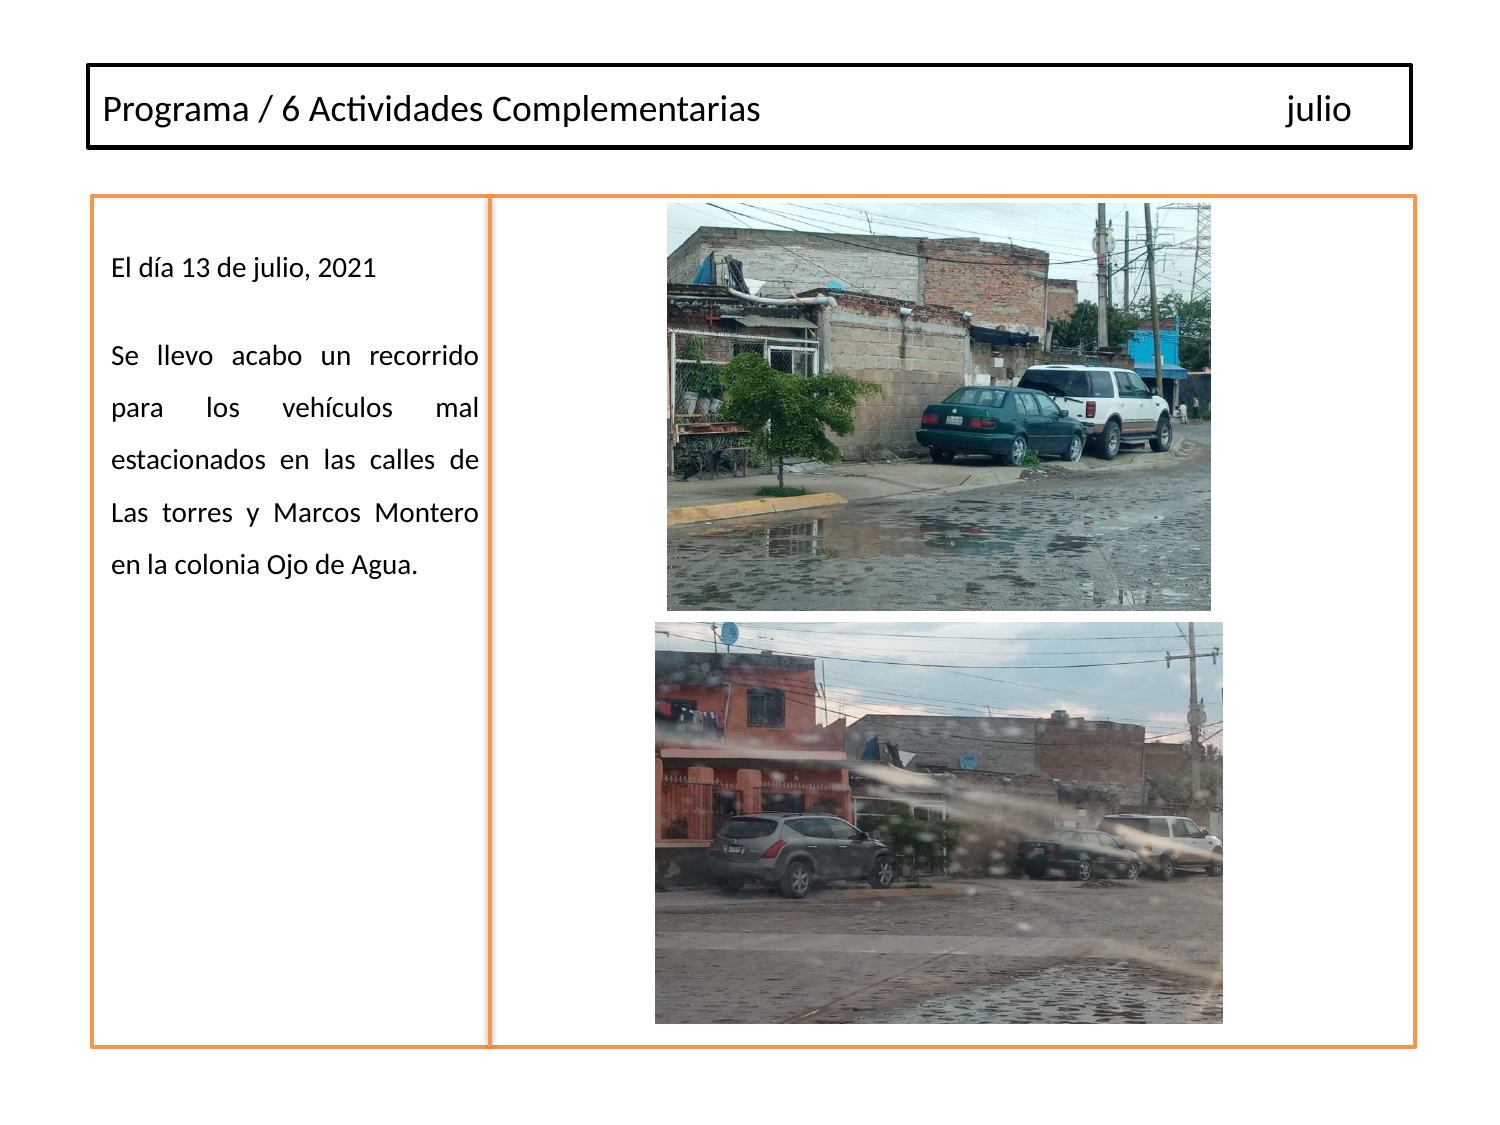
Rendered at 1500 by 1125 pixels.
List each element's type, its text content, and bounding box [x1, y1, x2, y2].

text_box [90, 194, 1417, 1049]
picture [667, 203, 1211, 612]
picture [655, 621, 1223, 1024]
text_box El día 13 de julio, 2021 Se llevo acabo un recorrido para los vehículos mal estacionados en las calles de Las torres y Marcos Montero en la colonia Ojo de Agua. [96, 240, 485, 588]
text_box Programa / 6 Actividades Complementarias julio [86, 63, 1413, 150]
